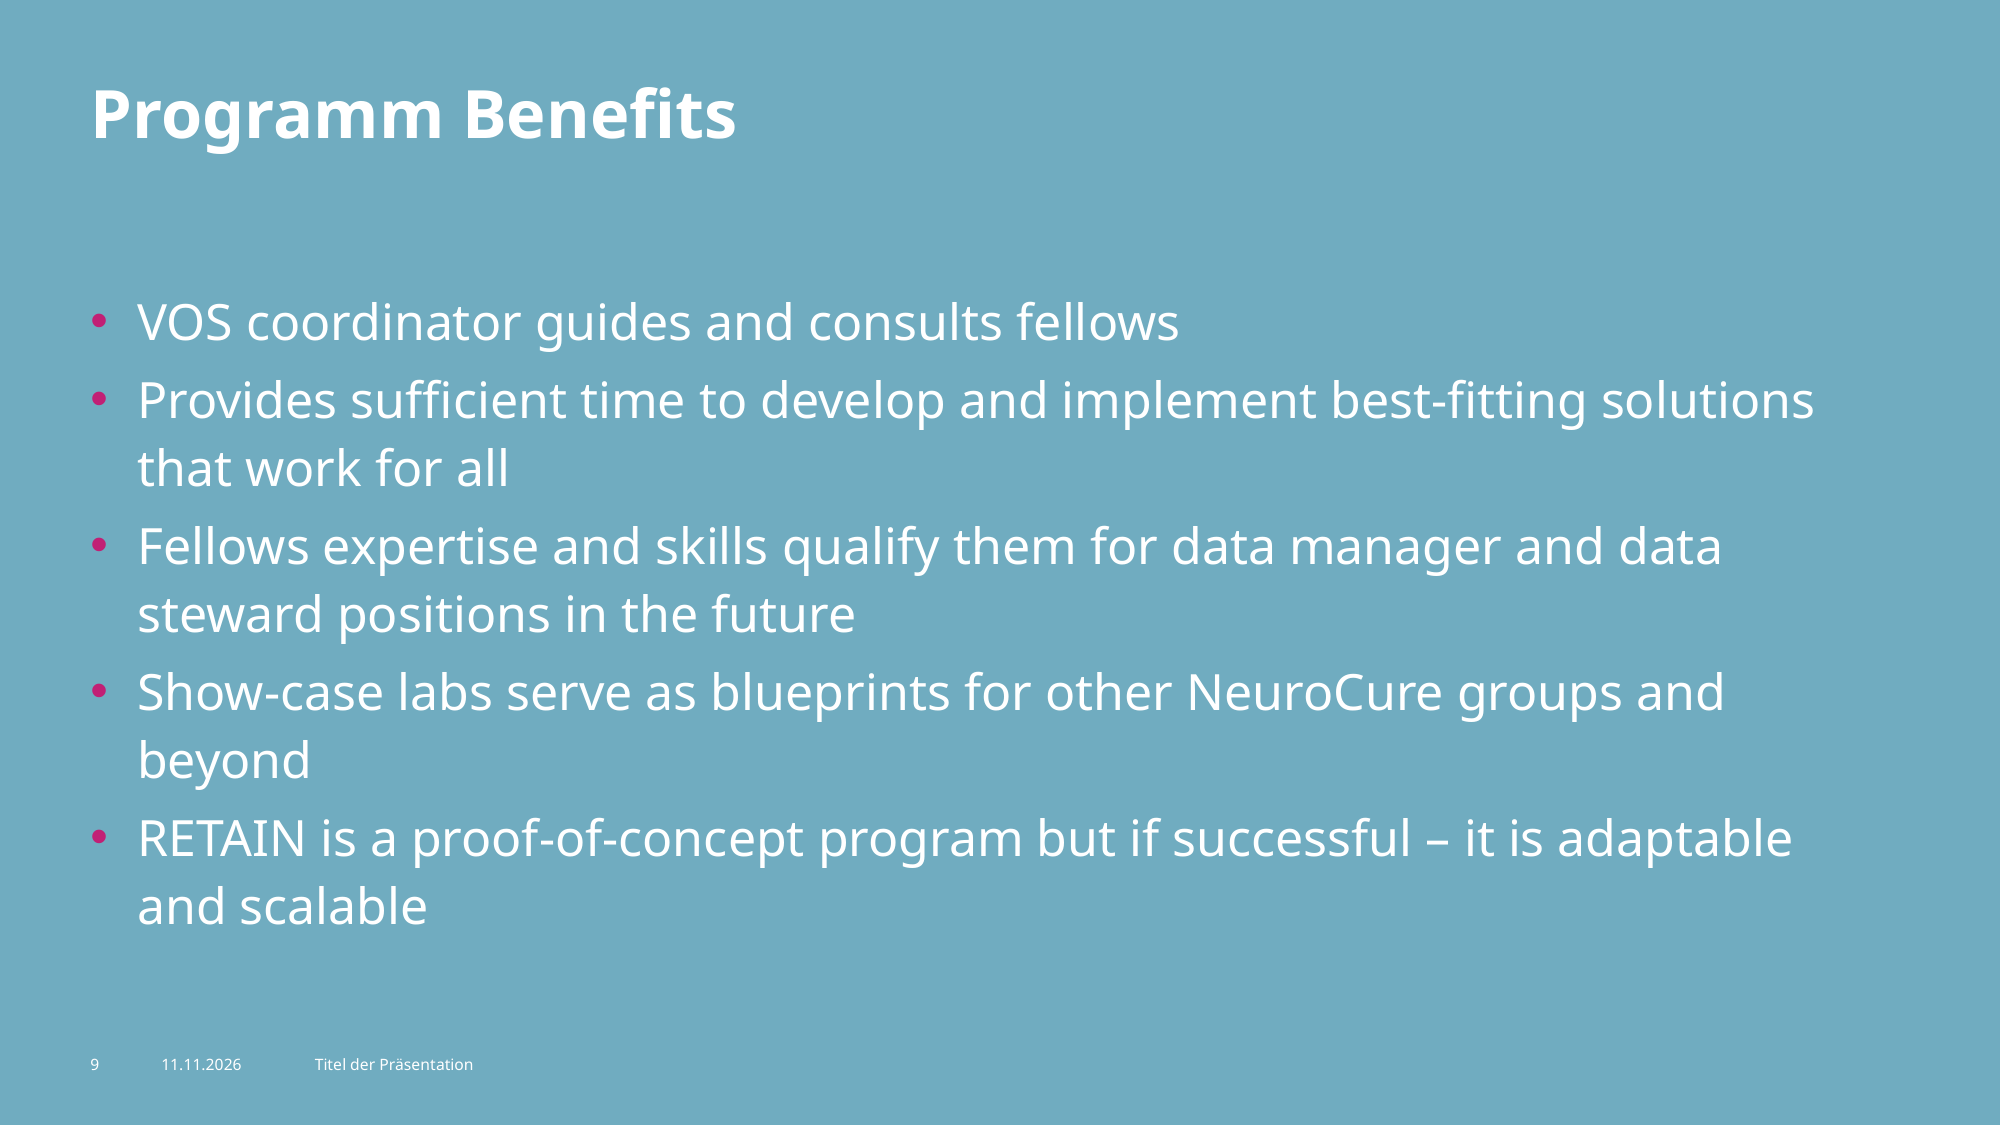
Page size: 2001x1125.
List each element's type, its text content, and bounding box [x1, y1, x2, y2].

slide_number 9 [90, 1046, 138, 1083]
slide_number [161, 1046, 292, 1083]
list VOS coordinator guides and consults fellows Provides sufficient time to develop and implement best-fitting solutions that work for all Fellows expertise and skills qualify them for data manager and data steward positions in the future Show-case labs serve as blueprints for other NeuroCure groups and beyond RETAIN is a proof-of-concept program but if successful – it is adaptable and scalable [90, 278, 1880, 976]
title Programm Benefits [90, 78, 1721, 220]
footer Titel der Präsentation [314, 1046, 1024, 1083]
